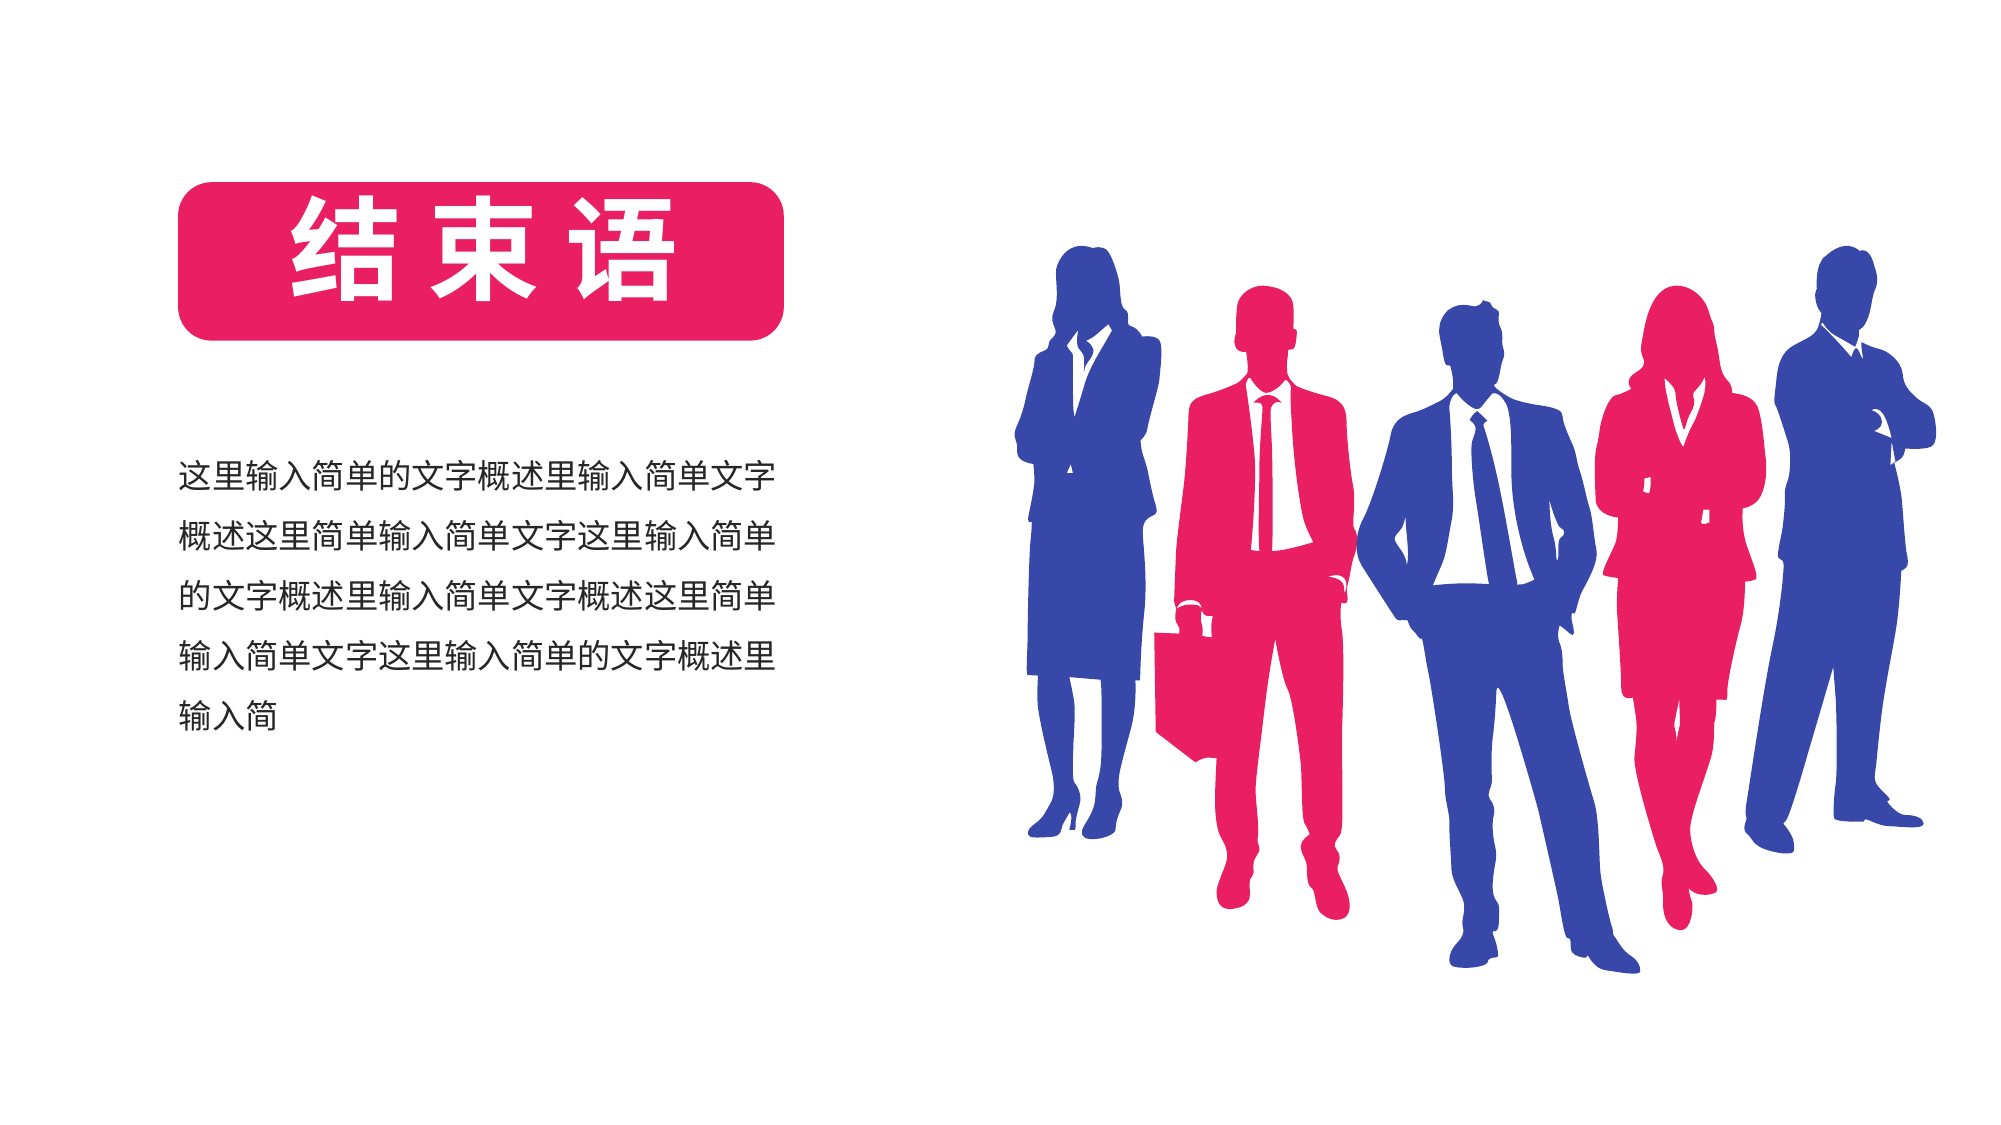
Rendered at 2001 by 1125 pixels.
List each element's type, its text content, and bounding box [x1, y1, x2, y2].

text_box [1594, 285, 1767, 931]
text_box [1356, 300, 1641, 974]
text_box [1154, 285, 1357, 920]
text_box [178, 171, 784, 341]
text_box 这里输入简单的文字概述里输入简单文字概述这里简单输入简单文字这里输入简单的文字概述里输入简单文字概述这里简单输入简单文字这里输入简单的文字概述里输入简 [164, 428, 820, 803]
text_box [1014, 245, 1162, 840]
text_box [1744, 245, 1937, 854]
